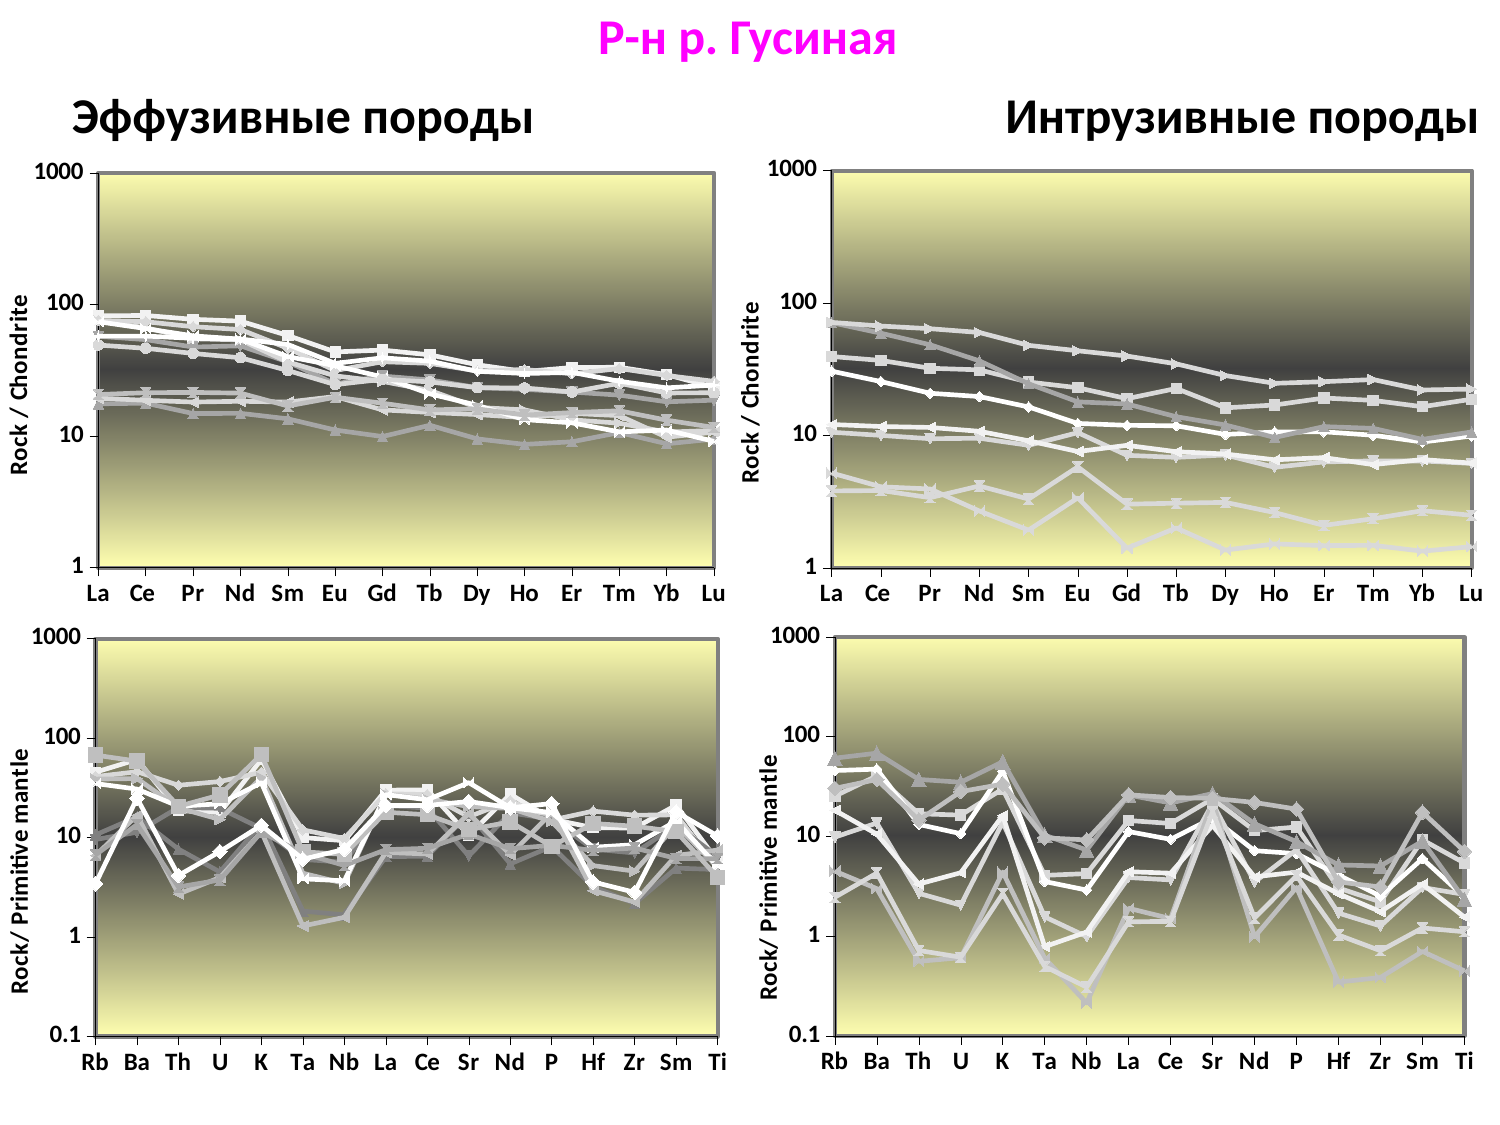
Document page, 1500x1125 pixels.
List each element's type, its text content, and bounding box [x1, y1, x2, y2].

text_box Эффузивные породы [56, 75, 550, 148]
text_box Интрузивные породы [990, 75, 1495, 145]
chart [0, 146, 1500, 1085]
text_box Р-н р. Гусиная [453, 0, 1043, 73]
